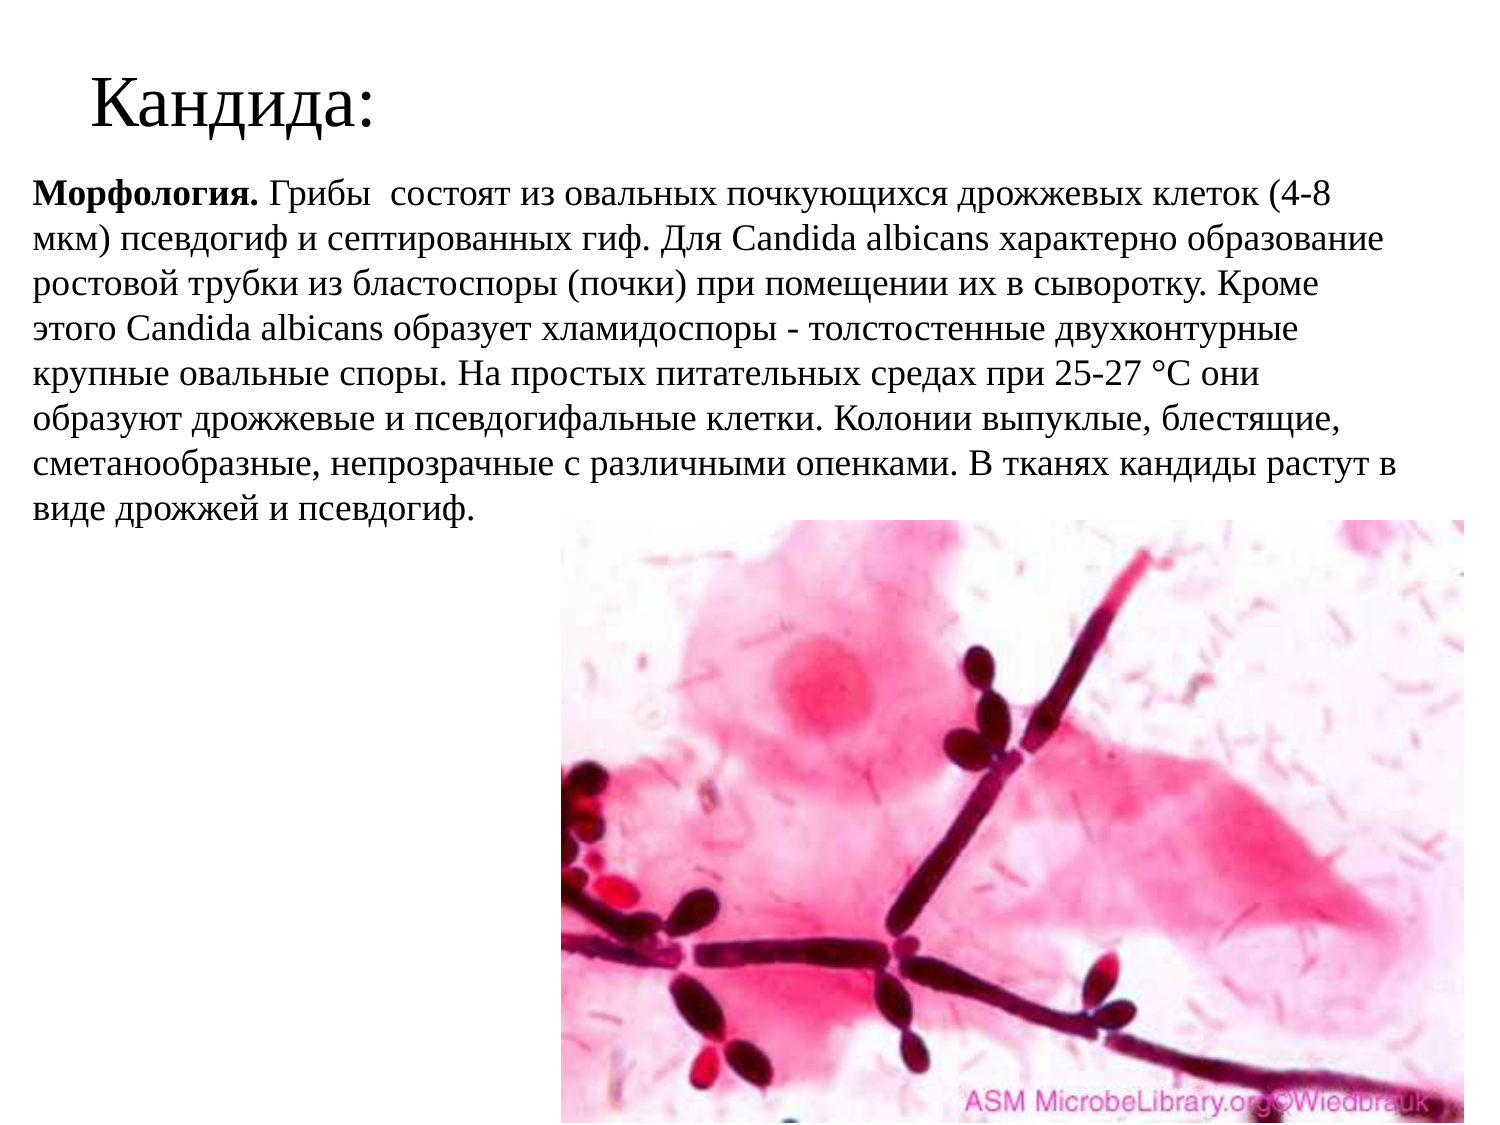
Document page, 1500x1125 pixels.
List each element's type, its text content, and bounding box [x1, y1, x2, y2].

list Морфология. Грибы состоят из овальных почкующихся дрожжевых клеток (4-8 мкм) псевдогиф и септированных гиф. Для Candida albicans характерно образование ростовой трубки из бластоспоры (почки) при помещении их в сыворотку. Кроме этого Candida albicans образует хламидоспоры - толстостенные двухконтурные крупные овальные споры. На простых питательных средах при 25-27 °С они образуют дрожжевые и псевдогифальные клетки. Колонии выпуклые, блестящие, сметанообразные, непрозрачные с различными опенками. В тканях кандиды растут в виде дрожжей и псевдогиф. [17, 160, 1424, 1062]
title Кандида: [75, 45, 1300, 149]
picture [560, 520, 1465, 1124]
